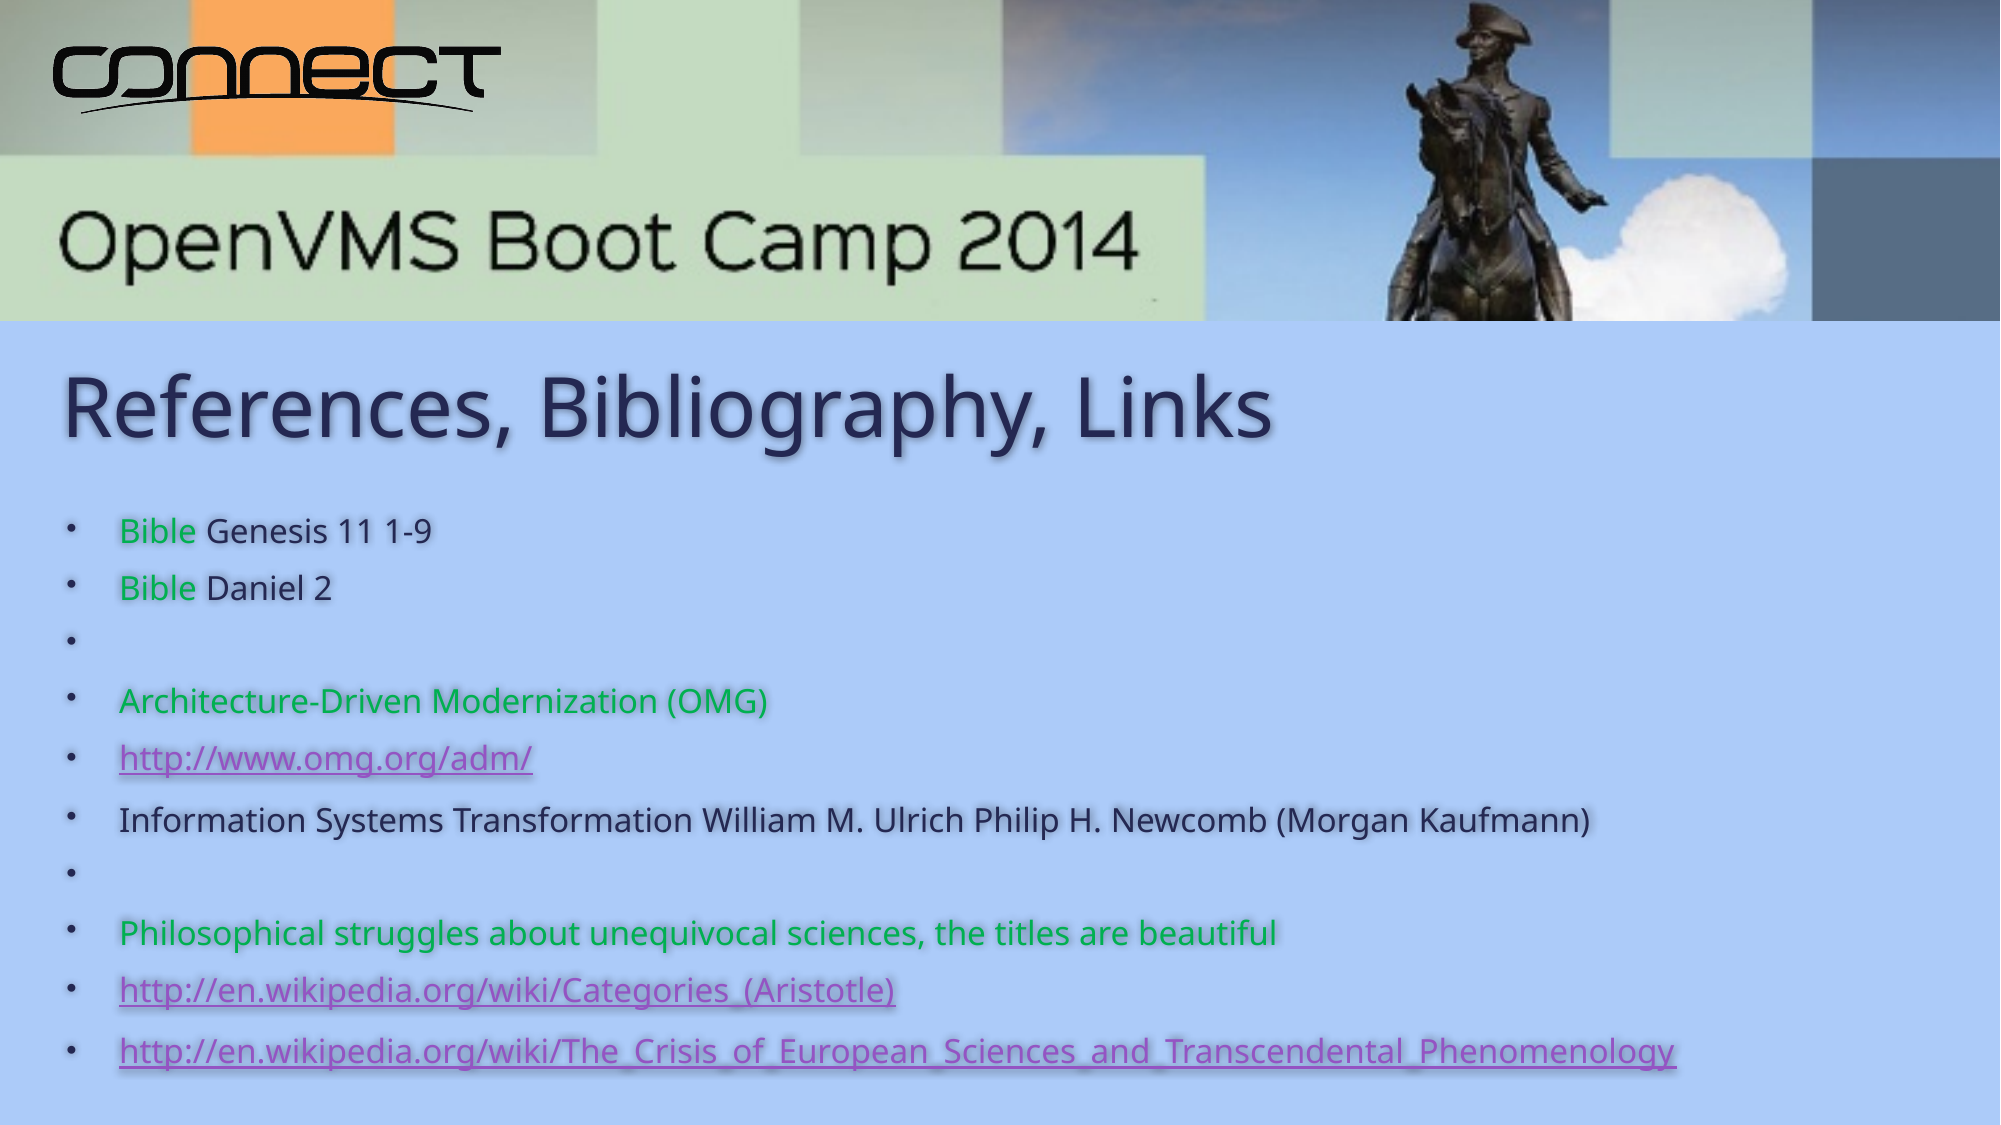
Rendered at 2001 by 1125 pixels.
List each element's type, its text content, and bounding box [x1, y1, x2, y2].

picture [0, 0, 2000, 321]
list Bible Genesis 11 1-9 Bible Daniel 2 Architecture-Driven Modernization (OMG) http://www.omg.org/adm/ Information Systems Transformation William M. Ulrich Philip H. Newcomb (Morgan Kaufmann) Philosophical struggles about unequivocal sciences, the titles are beautiful http://en.wikipedia.org/wiki/Categories_(Aristotle) http://en.wikipedia.org/wiki/The_Crisis_of_European_Sciences_and_Transcendental_Phenomenology [46, 503, 1953, 1090]
title References, Bibliography, Links [46, 324, 1953, 485]
